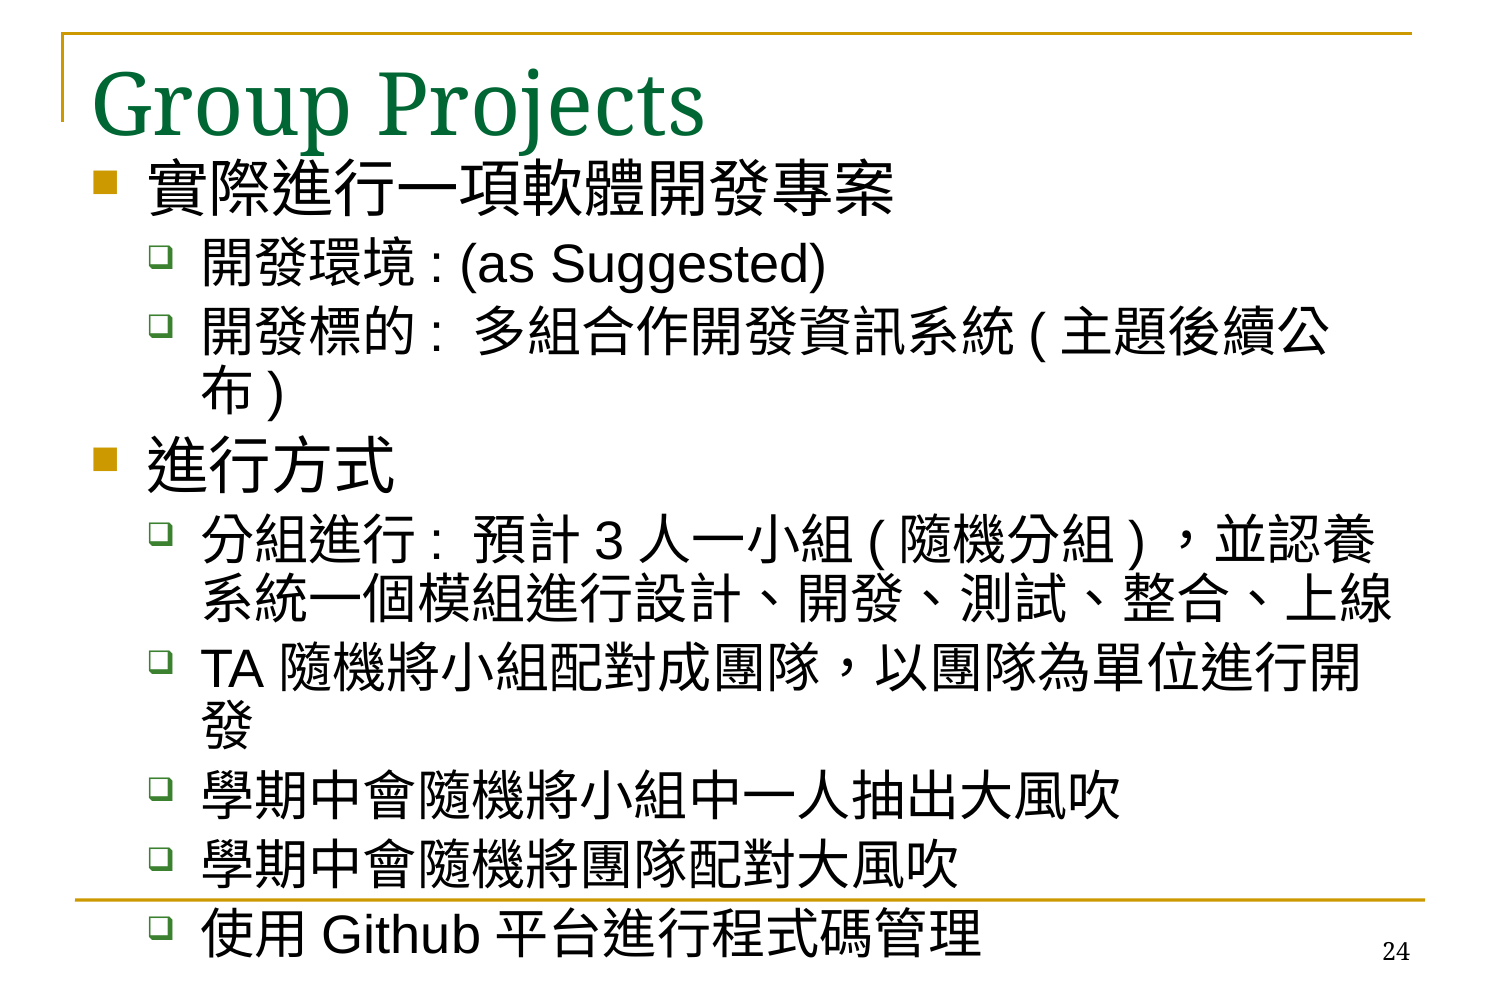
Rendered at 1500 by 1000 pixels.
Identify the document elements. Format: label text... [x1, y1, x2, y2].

title Group Projects [75, 40, 1425, 150]
list 實際進行一項軟體開發專案 開發環境: (as Suggested) 開發標的: 多組合作開發資訊系統(主題後續公布) 進行方式 分組進行: 預計3人一小組(隨機分組)，並認養系統一個模組進行設計、開發、測試、整合、上線 TA隨機將小組配對成團隊，以團隊為單位進行開發 學期中會隨機將小組中一人抽出大風吹 學期中會隨機將團隊配對大風吹 使用Github平台進行程式碼管理 [75, 150, 1425, 955]
slide_number 24 [1074, 955, 1425, 978]
